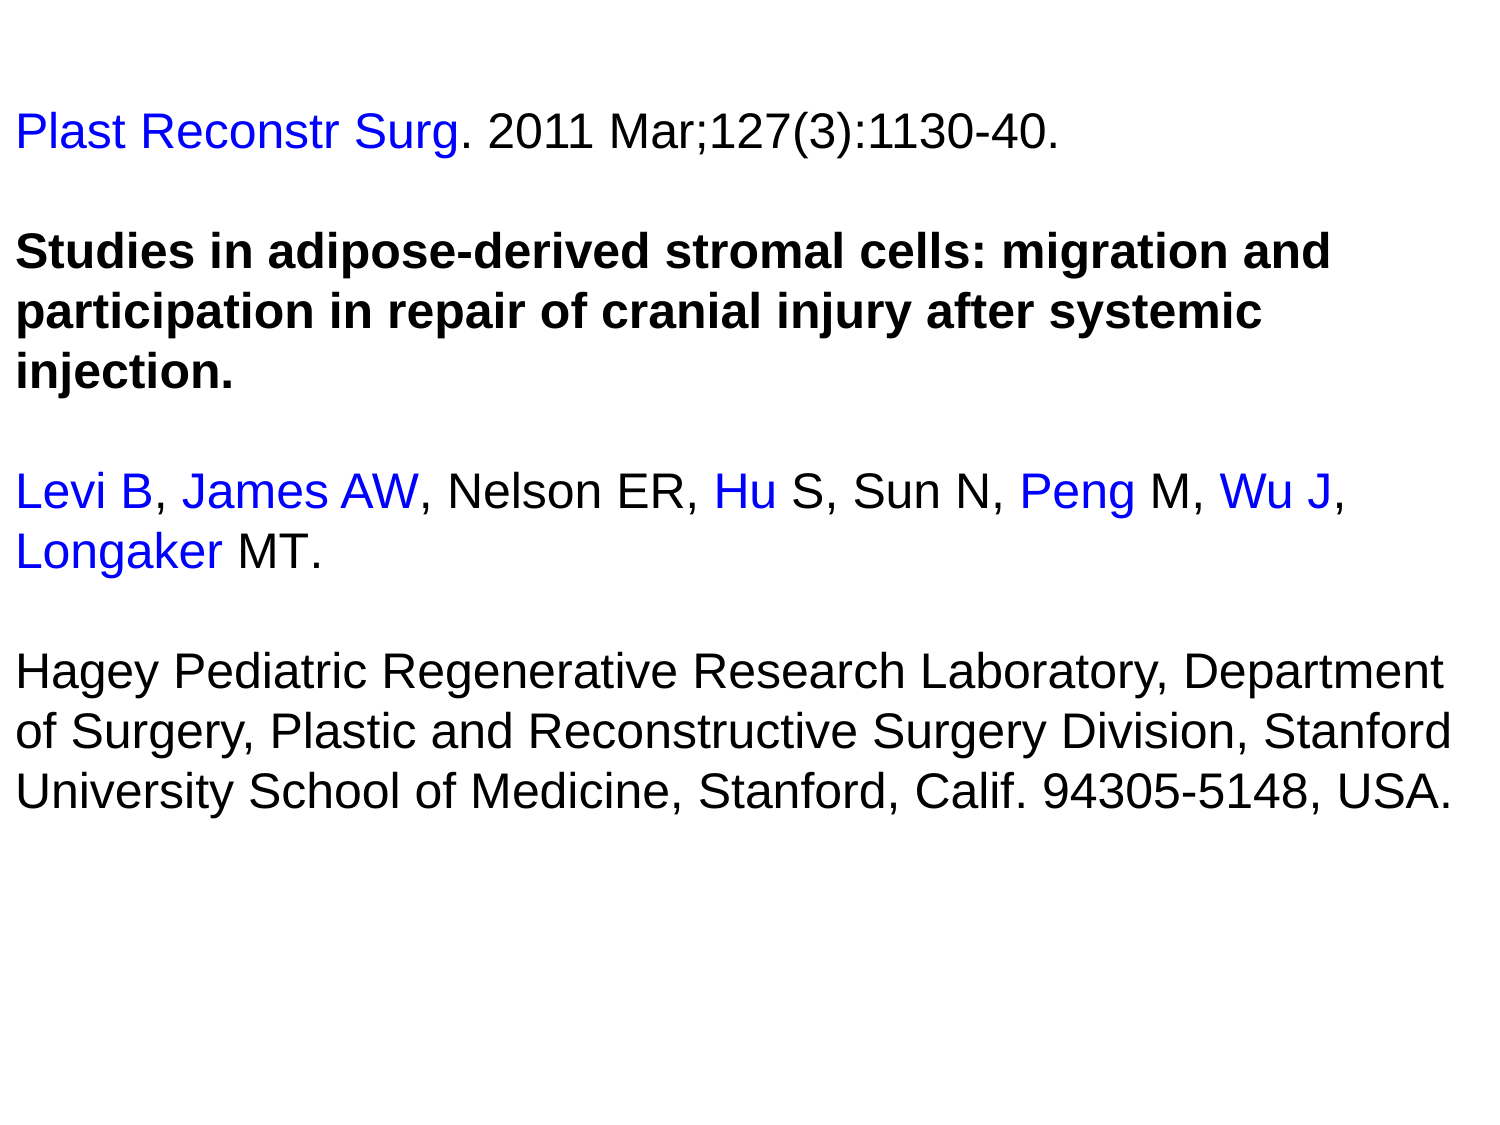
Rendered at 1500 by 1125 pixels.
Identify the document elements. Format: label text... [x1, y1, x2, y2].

text_box Plast Reconstr Surg. 2011 Mar;127(3):1130-40. Studies in adipose-derived stromal cells: migration and participation in repair of cranial injury after systemic injection. Levi B, James AW, Nelson ER, Hu S, Sun N, Peng M, Wu J, Longaker MT. Hagey Pediatric Regenerative Research Laboratory, Department of Surgery, Plastic and Reconstructive Surgery Division, Stanford University School of Medicine, Stanford, Calif. 94305-5148, USA. [0, 90, 1483, 826]
